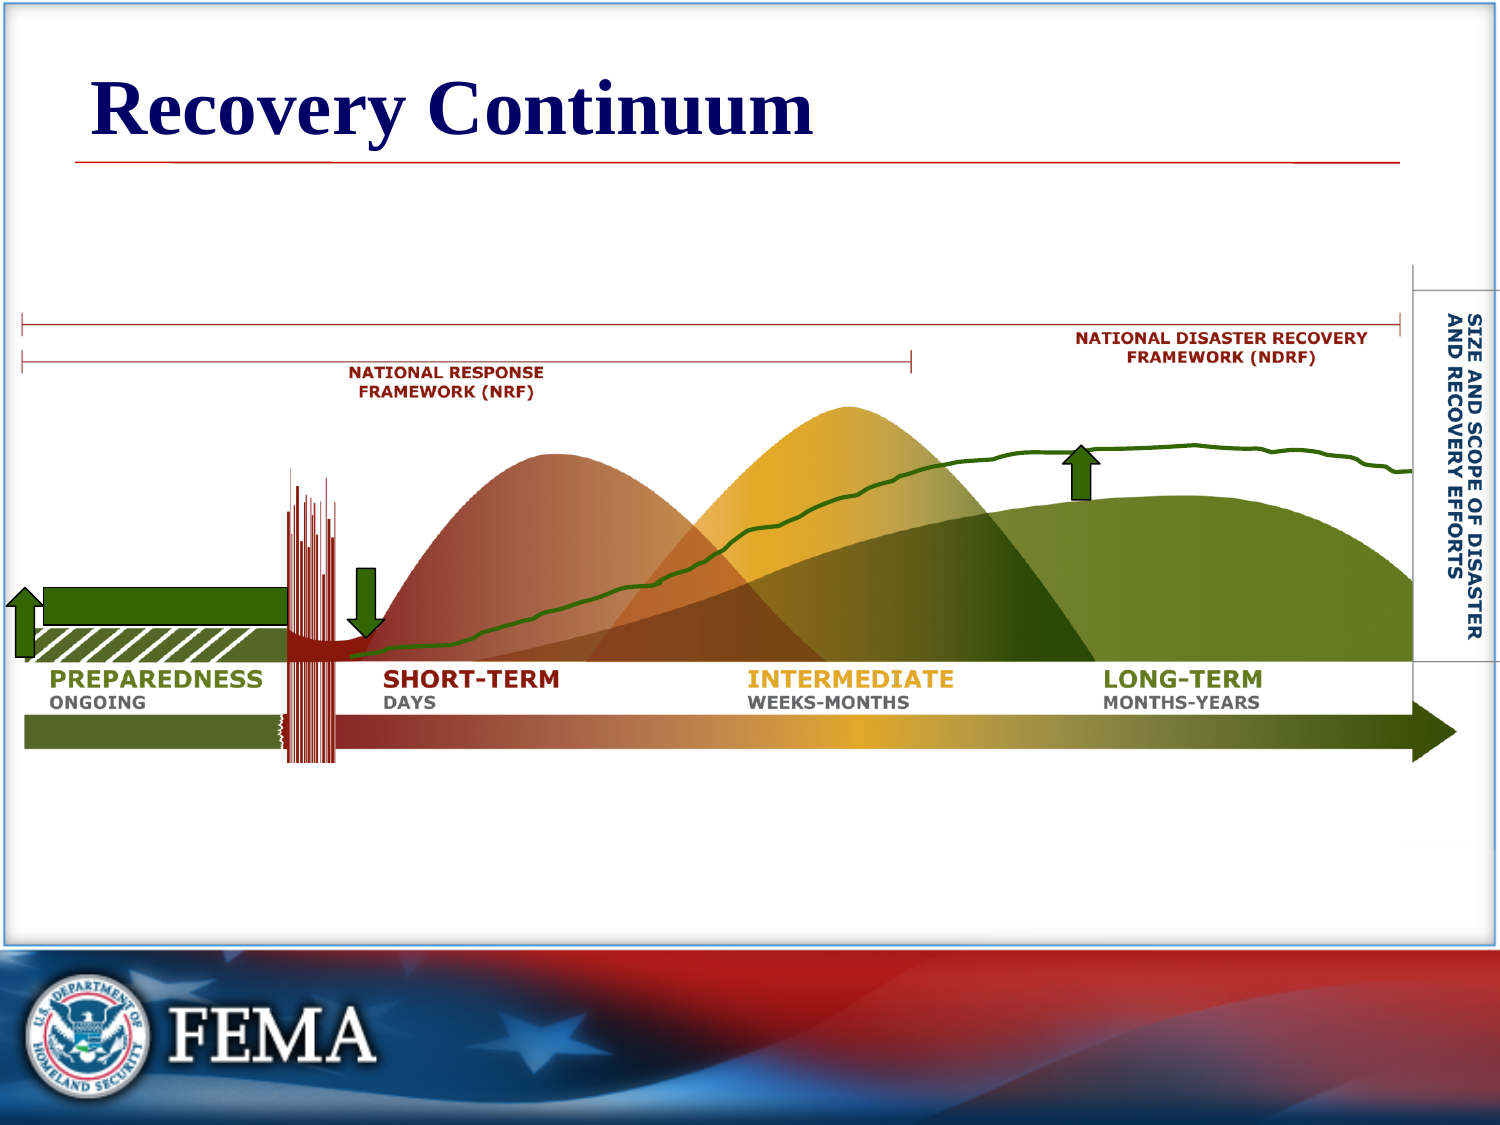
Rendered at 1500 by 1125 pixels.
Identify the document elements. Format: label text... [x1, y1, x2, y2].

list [0, 224, 1500, 763]
title Recovery Continuum [74, 49, 1426, 156]
picture [0, 0, 1500, 224]
picture [0, 763, 1500, 1125]
